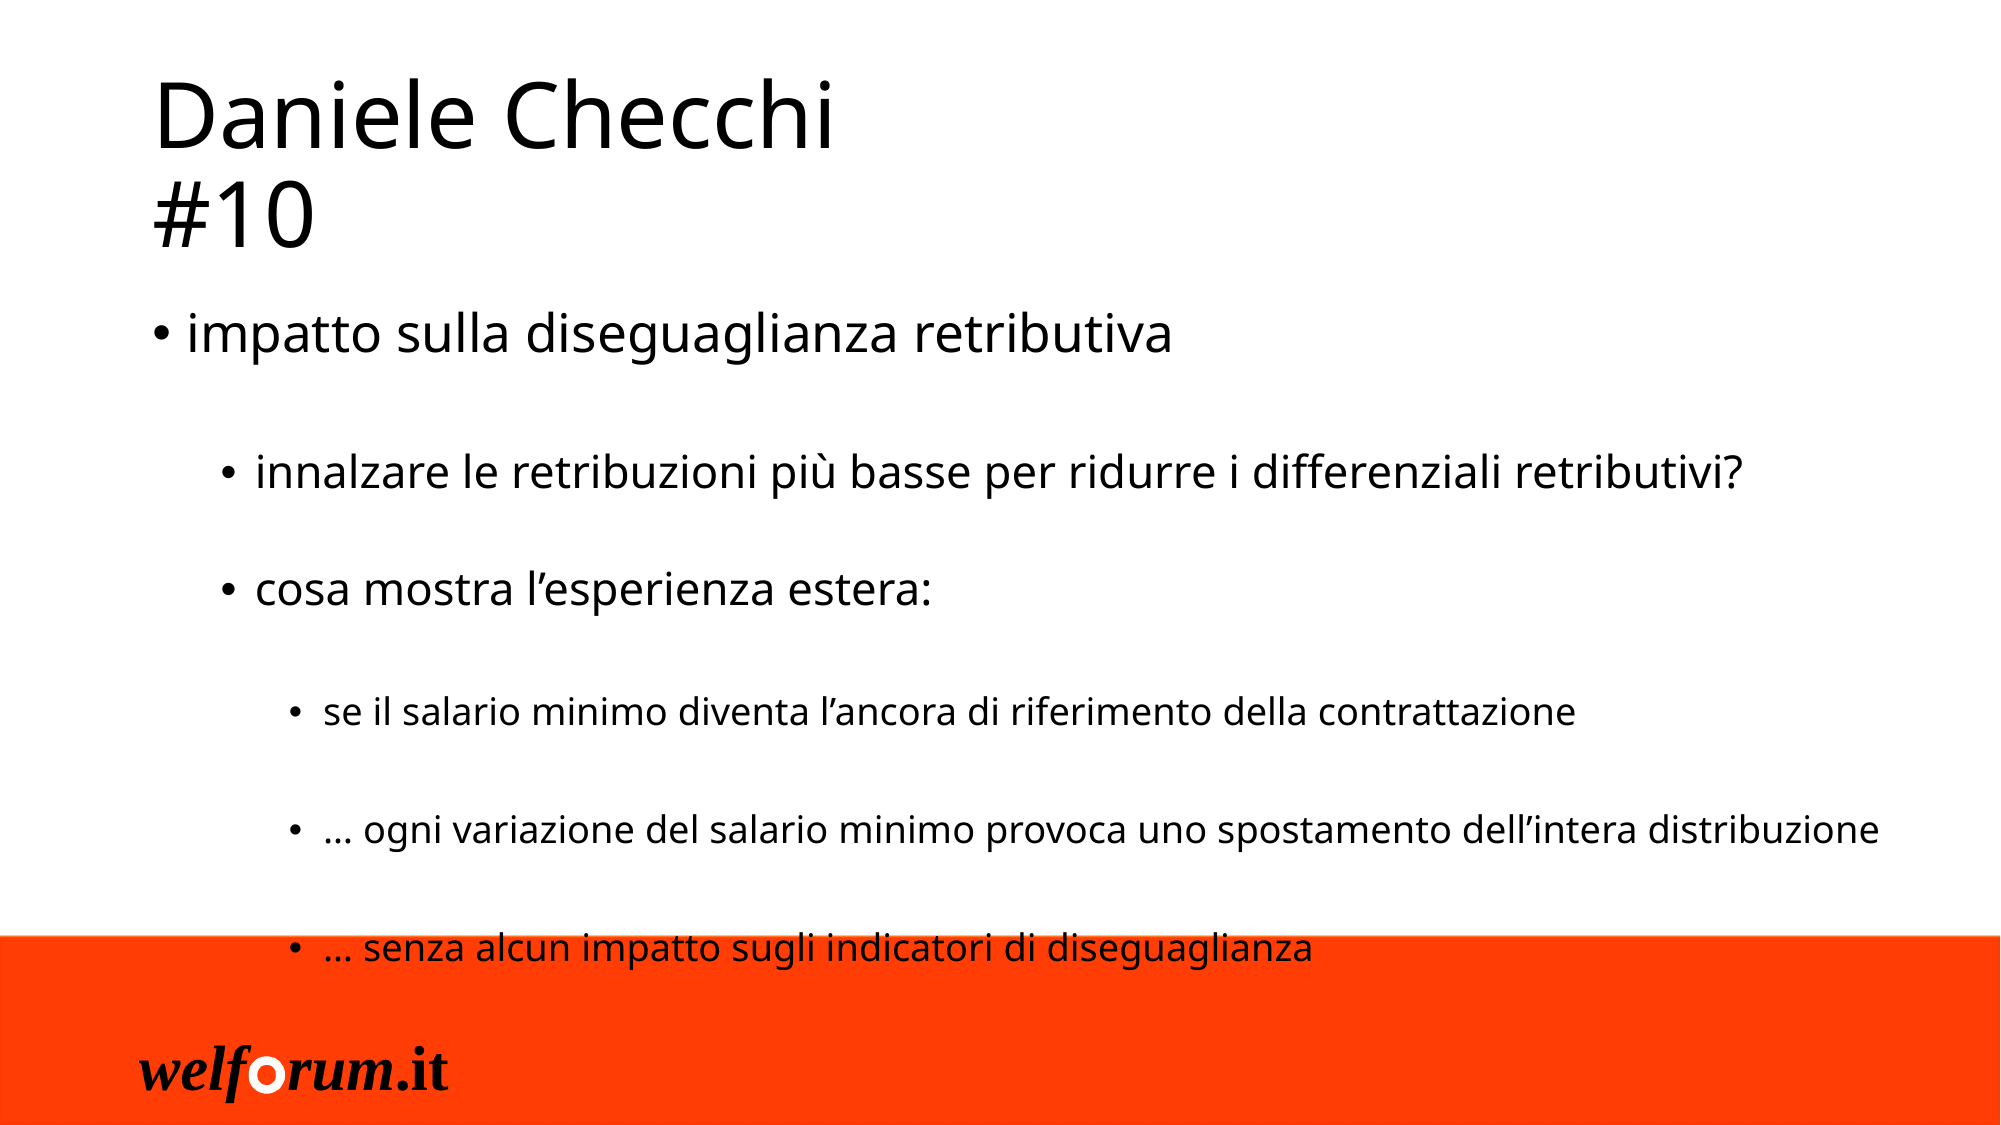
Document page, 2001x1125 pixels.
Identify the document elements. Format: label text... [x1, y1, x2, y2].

list impatto sulla diseguaglianza retributiva innalzare le retribuzioni più basse per ridurre i differenziali retributivi? cosa mostra l’esperienza estera: se il salario minimo diventa l’ancora di riferimento della contrattazione … ogni variazione del salario minimo provoca uno spostamento dell’intera distribuzione … senza alcun impatto sugli indicatori di diseguaglianza [137, 299, 1915, 1014]
title Daniele Checchi #10 [137, 59, 1863, 278]
picture [0, 0, 2001, 1125]
